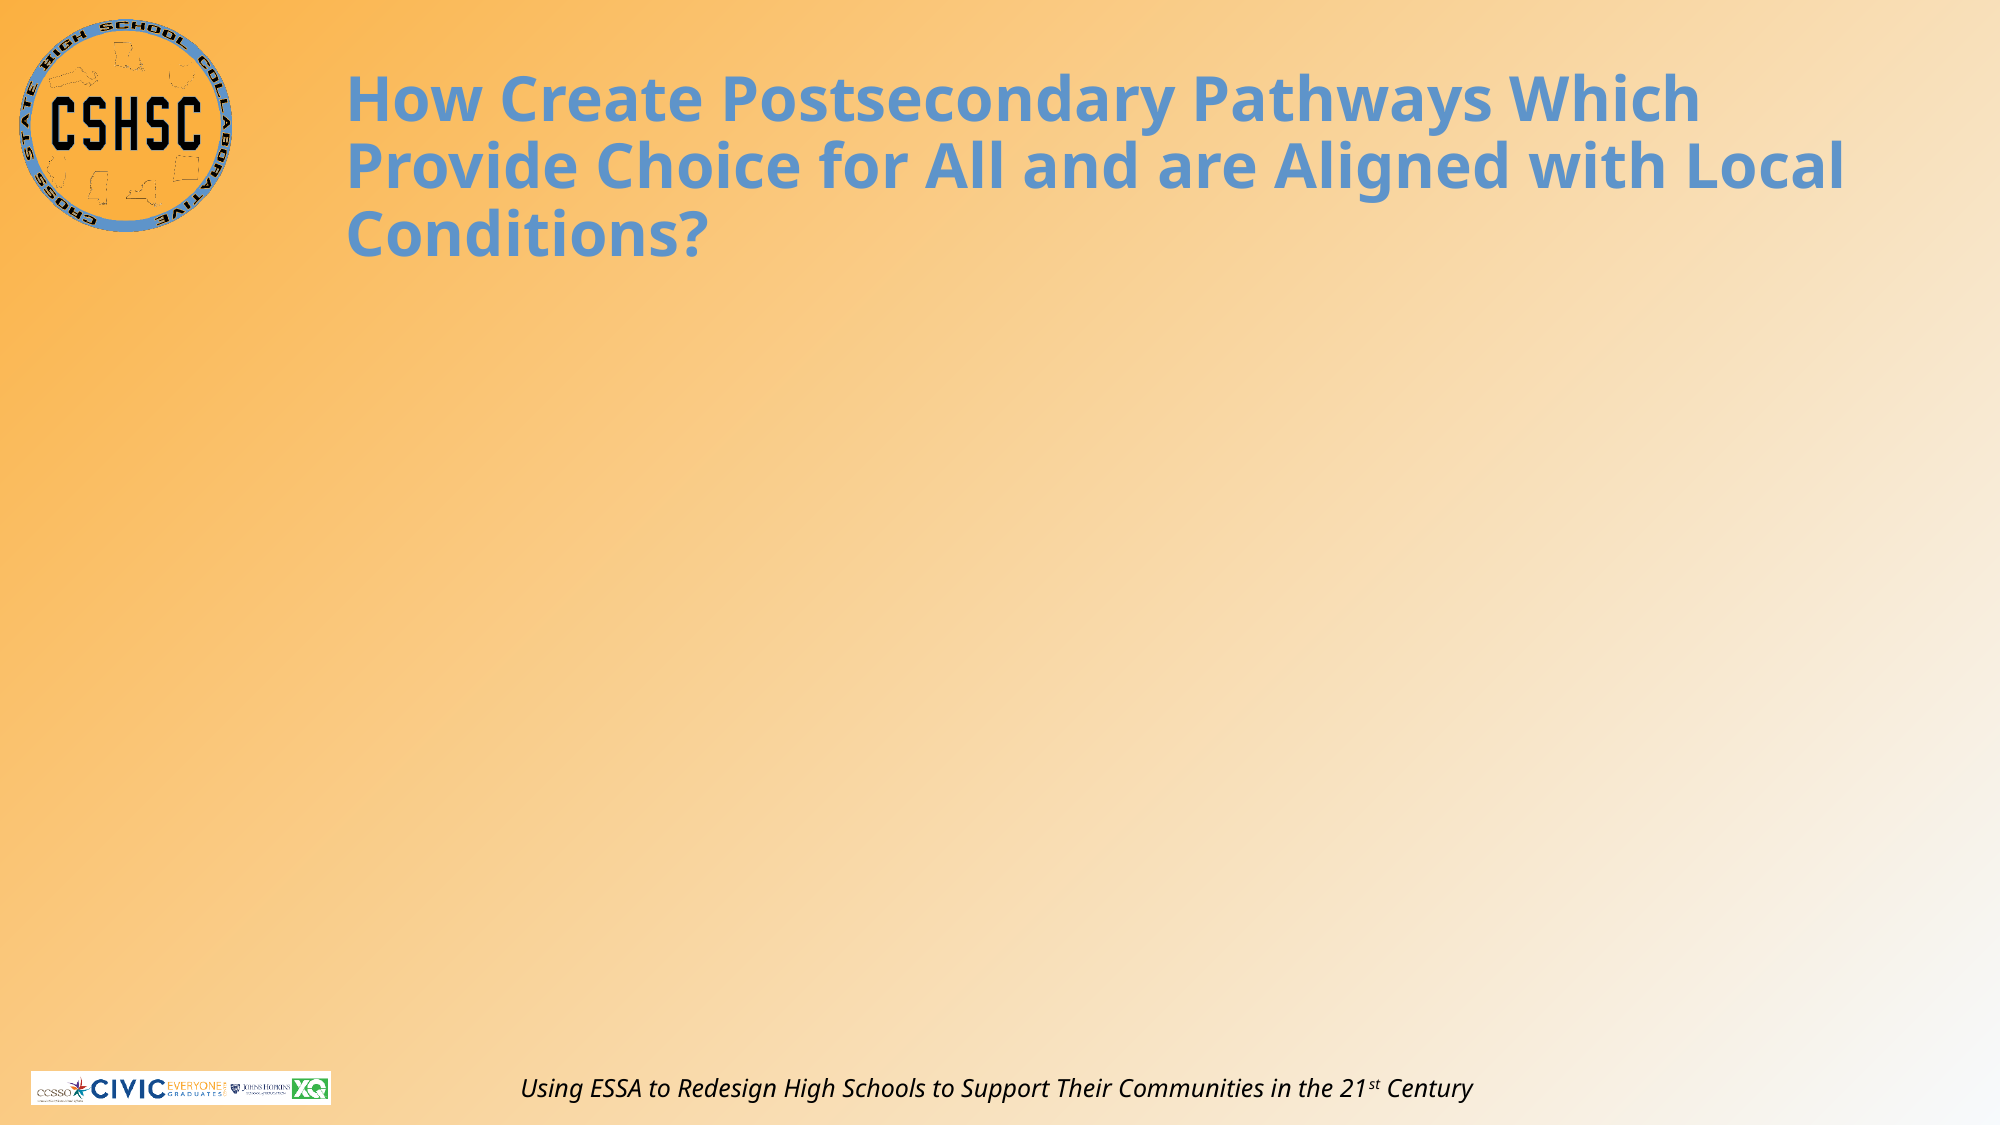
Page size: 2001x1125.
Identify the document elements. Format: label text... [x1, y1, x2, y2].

title How Create Postsecondary Pathways Which Provide Choice for All and are Aligned with Local Conditions? [330, 59, 1956, 278]
picture [18, 19, 233, 232]
picture [31, 1071, 331, 1105]
